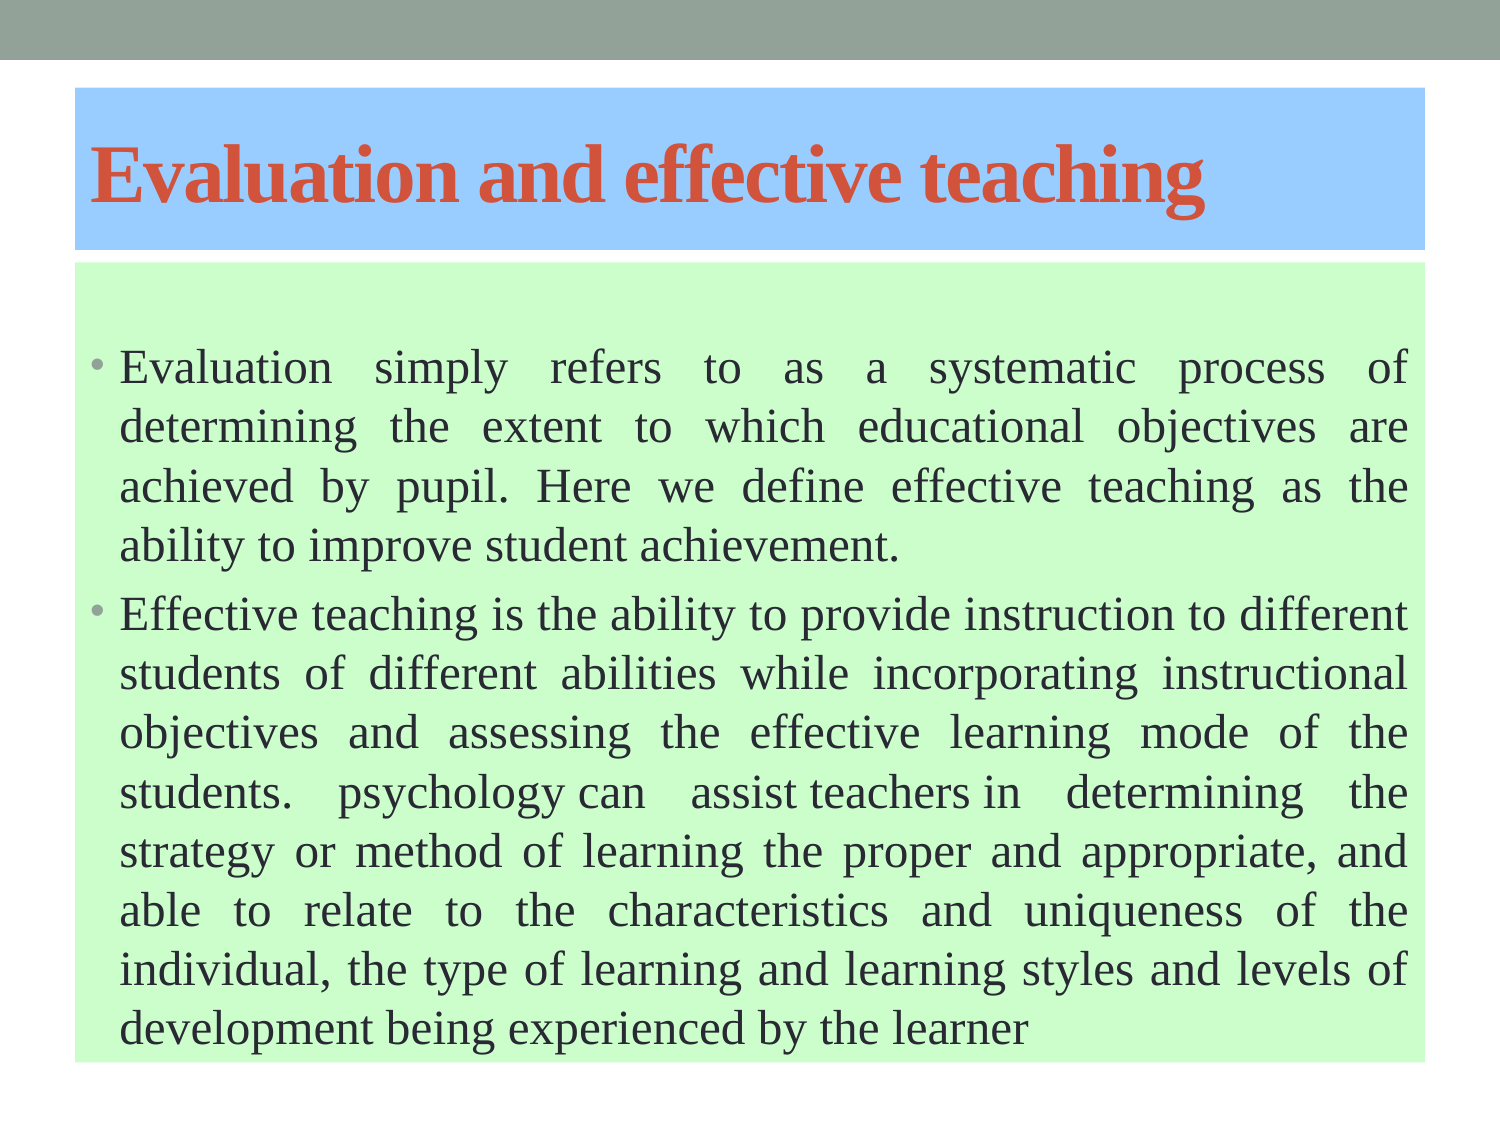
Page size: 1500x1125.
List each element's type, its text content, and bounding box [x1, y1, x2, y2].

list Evaluation simply refers to as a systematic process of determining the extent to which educational objectives are achieved by pupil. Here we define effective teaching as the ability to improve student achievement. Effective teaching is the ability to provide instruction to different students of different abilities while incorporating instructional objectives and assessing the effective learning mode of the students. psychology can assist teachers in determining the strategy or method of learning the proper and appropriate, and able to relate to the characteristics and uniqueness of the individual, the type of learning and learning styles and levels of development being experienced by the learner [75, 262, 1425, 1063]
title Evaluation and effective teaching [75, 87, 1425, 250]
